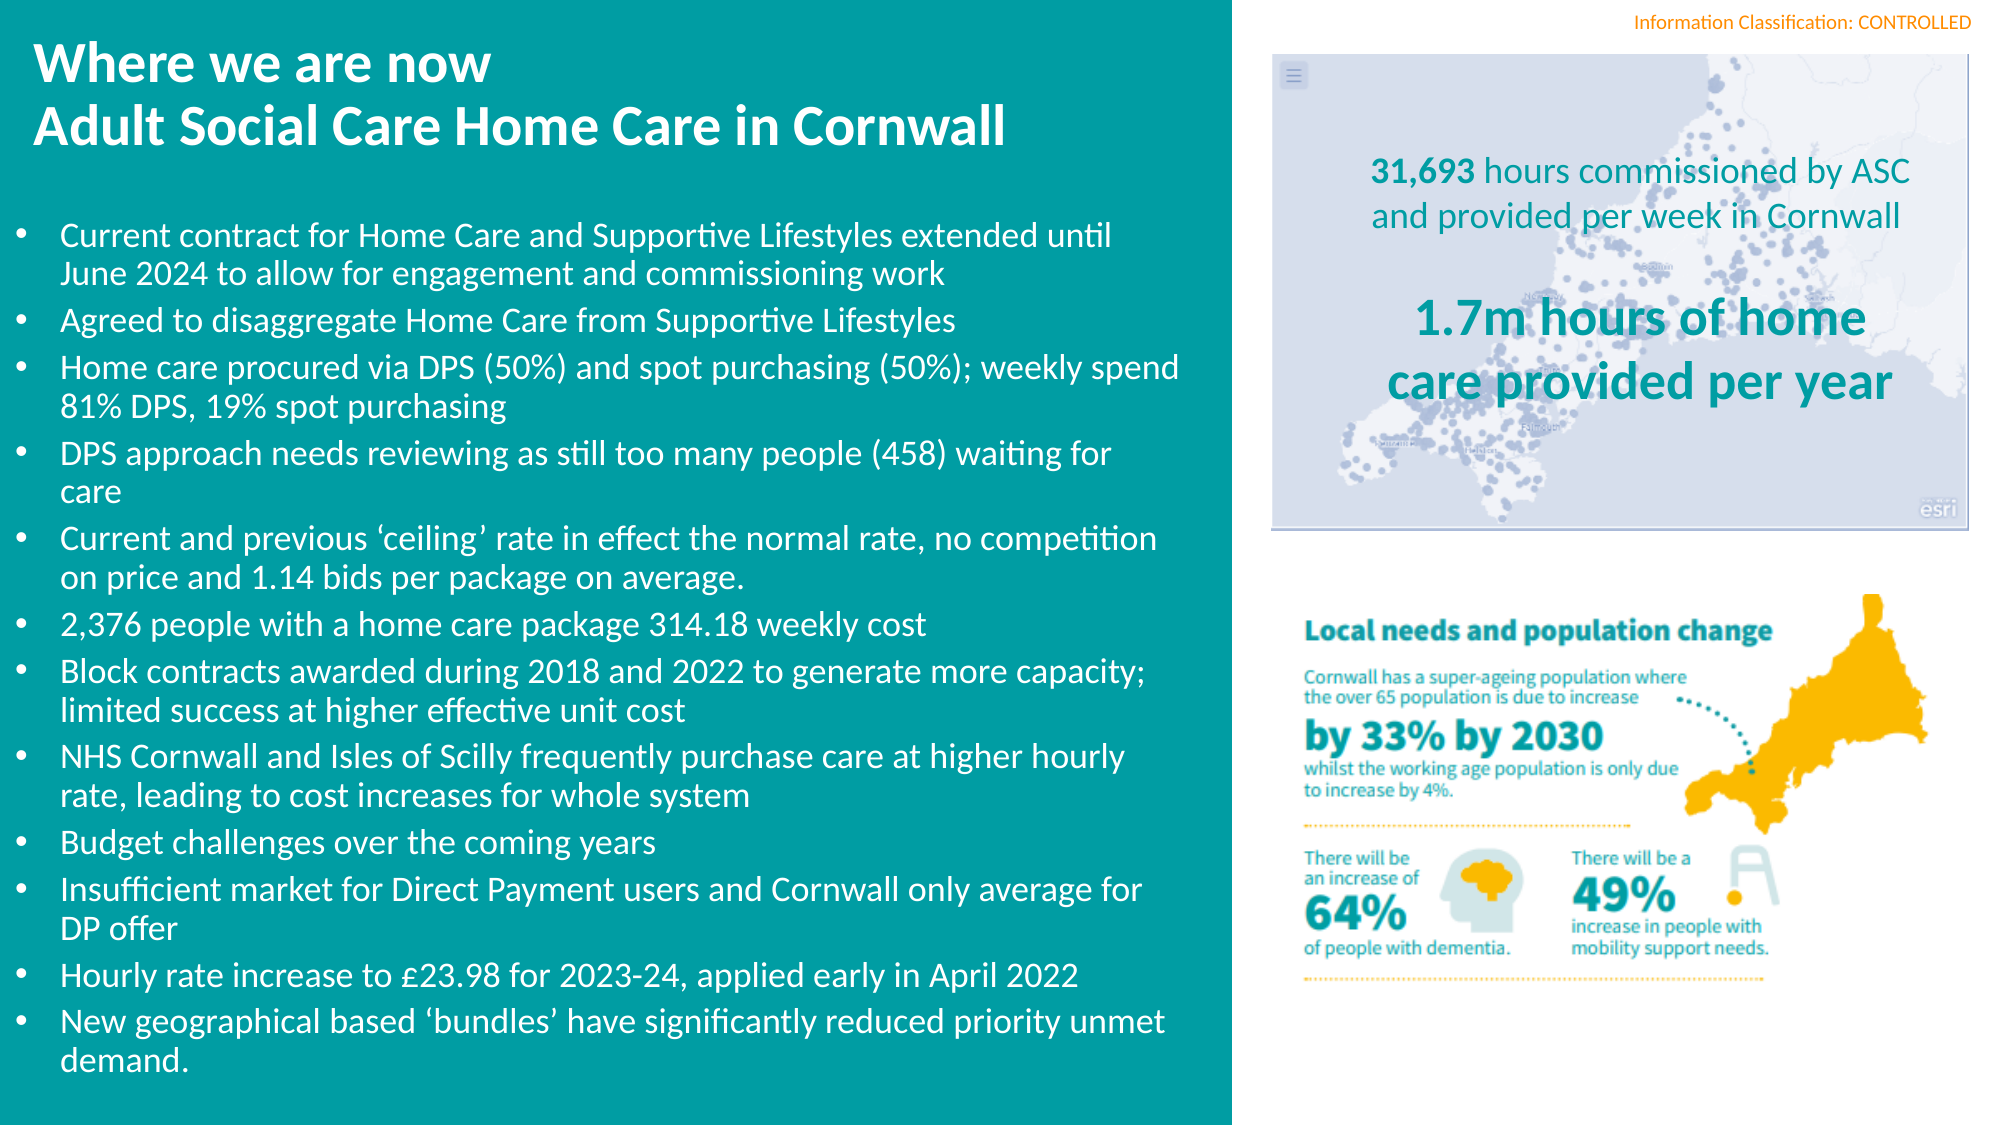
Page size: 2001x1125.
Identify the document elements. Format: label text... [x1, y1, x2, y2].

picture [1281, 594, 1959, 984]
picture [1271, 54, 1969, 531]
text_box [0, 0, 1233, 1125]
title Where we are now Adult Social Care Home Care in Cornwall [18, 0, 1098, 156]
list Current contract for Home Care and Supportive Lifestyles extended until June 2024 to allow for engagement and commissioning work Agreed to disaggregate Home Care from Supportive Lifestyles Home care procured via DPS (50%) and spot purchasing (50%); weekly spend 81% DPS, 19% spot purchasing DPS approach needs reviewing as still too many people (458) waiting for care Current and previous ‘ceiling’ rate in effect the normal rate, no competition on price and 1.14 bids per package on average. 2,376 people with a home care package 314.18 weekly cost Block contracts awarded during 2018 and 2022 to generate more capacity; limited success at higher effective unit cost NHS Cornwall and Isles of Scilly frequently purchase care at higher hourly rate, leading to cost increases for whole system Budget challenges over the coming years Insufficient market for Direct Payment users and Cornwall only average for DP offer Hourly rate increase to £23.98 for 2023-24, applied early in April 2022 New geographical based ‘bundles’ have significantly reduced priority unmet demand. [0, 156, 1199, 1093]
